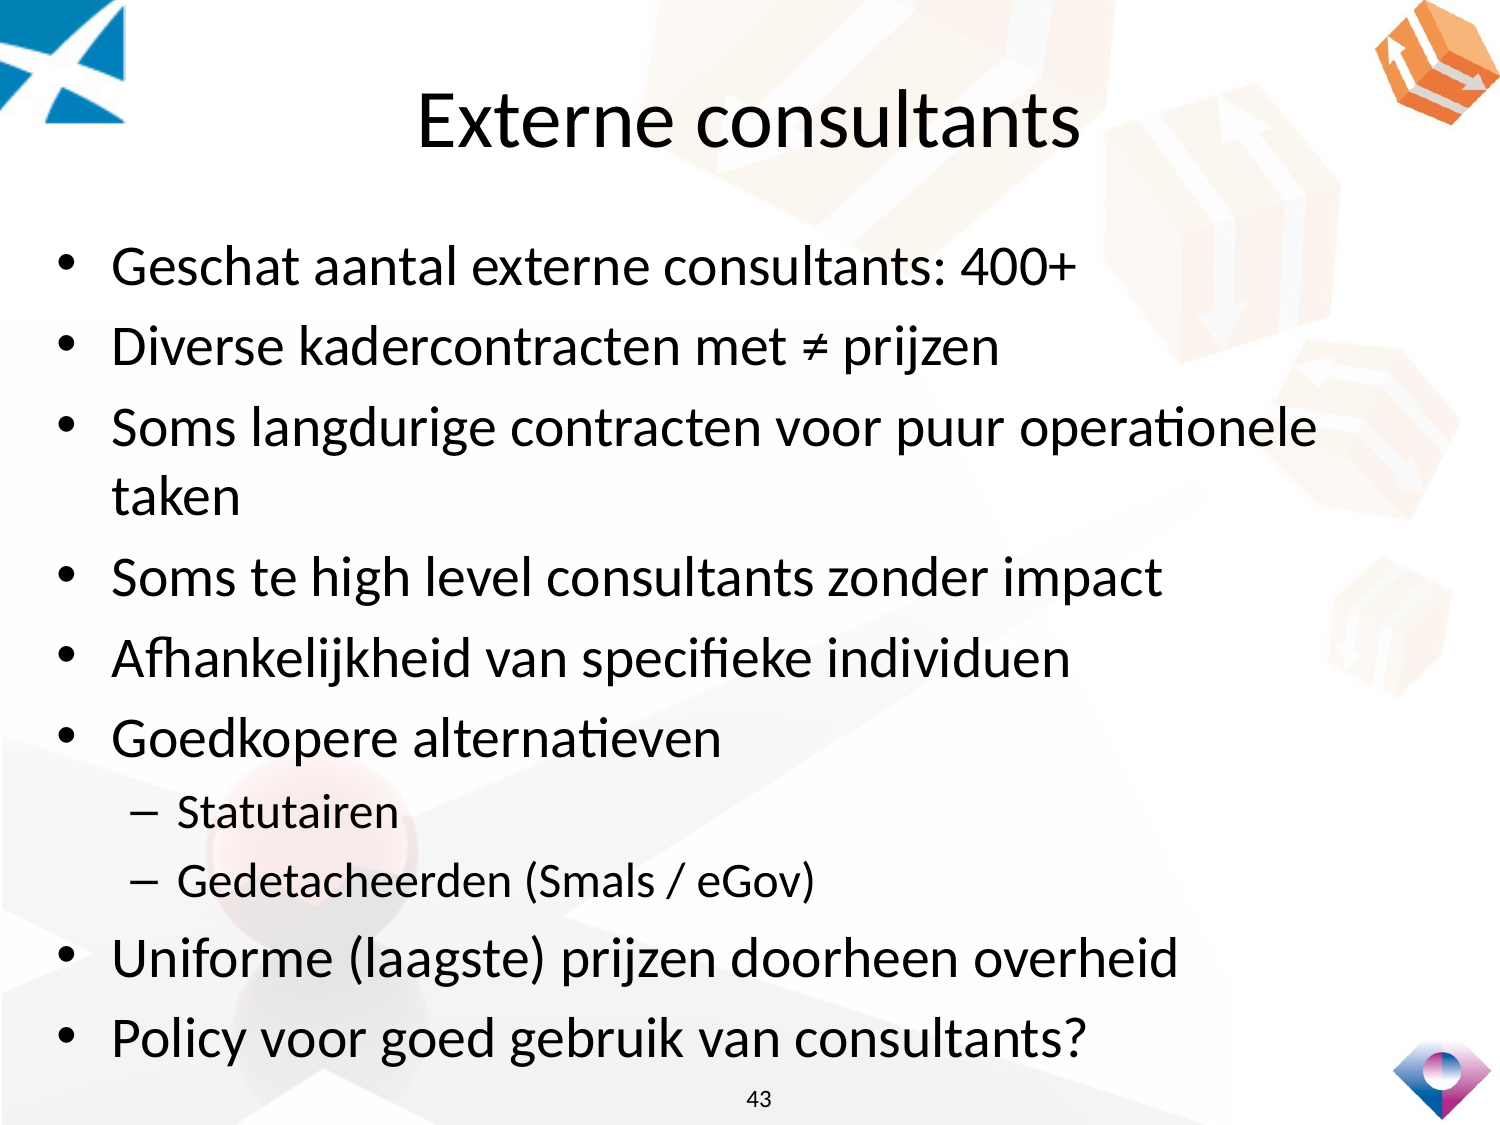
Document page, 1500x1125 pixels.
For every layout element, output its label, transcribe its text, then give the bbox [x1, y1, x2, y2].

title Externe consultants [41, 20, 1459, 209]
picture [0, 0, 1500, 1125]
slide_number 43 [697, 1070, 821, 1125]
list Geschat aantal externe consultants: 400+ Diverse kadercontracten met ≠ prijzen Soms langdurige contracten voor puur operationele taken Soms te high level consultants zonder impact Afhankelijkheid van specifieke individuen Goedkopere alternatieven Statutairen Gedetacheerden (Smals / eGov) Uniforme (laagste) prijzen doorheen overheid Policy voor goed gebruik van consultants? [41, 219, 1459, 1083]
